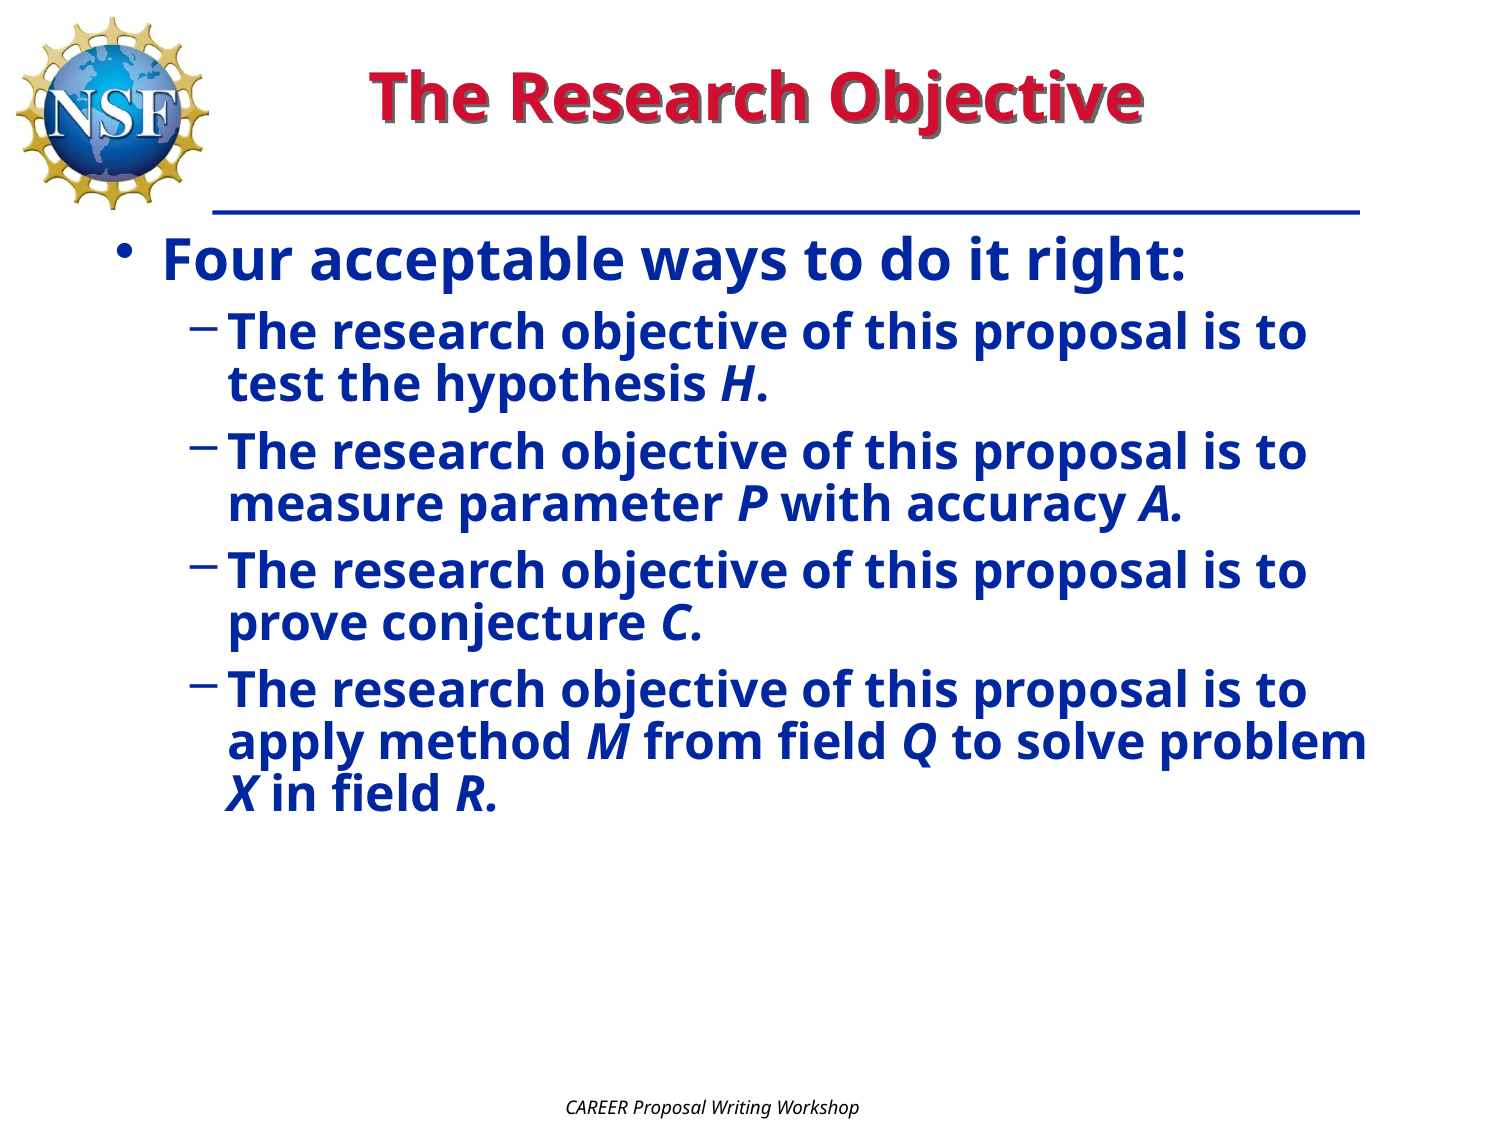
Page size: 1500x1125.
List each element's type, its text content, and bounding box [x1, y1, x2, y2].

title The Research Objective [149, 0, 1363, 201]
picture [12, 12, 212, 213]
list Four acceptable ways to do it right: The research objective of this proposal is to test the hypothesis H. The research objective of this proposal is to measure parameter P with accuracy A. The research objective of this proposal is to prove conjecture C. The research objective of this proposal is to apply method M from field Q to solve problem X in field R. [99, 224, 1401, 1076]
